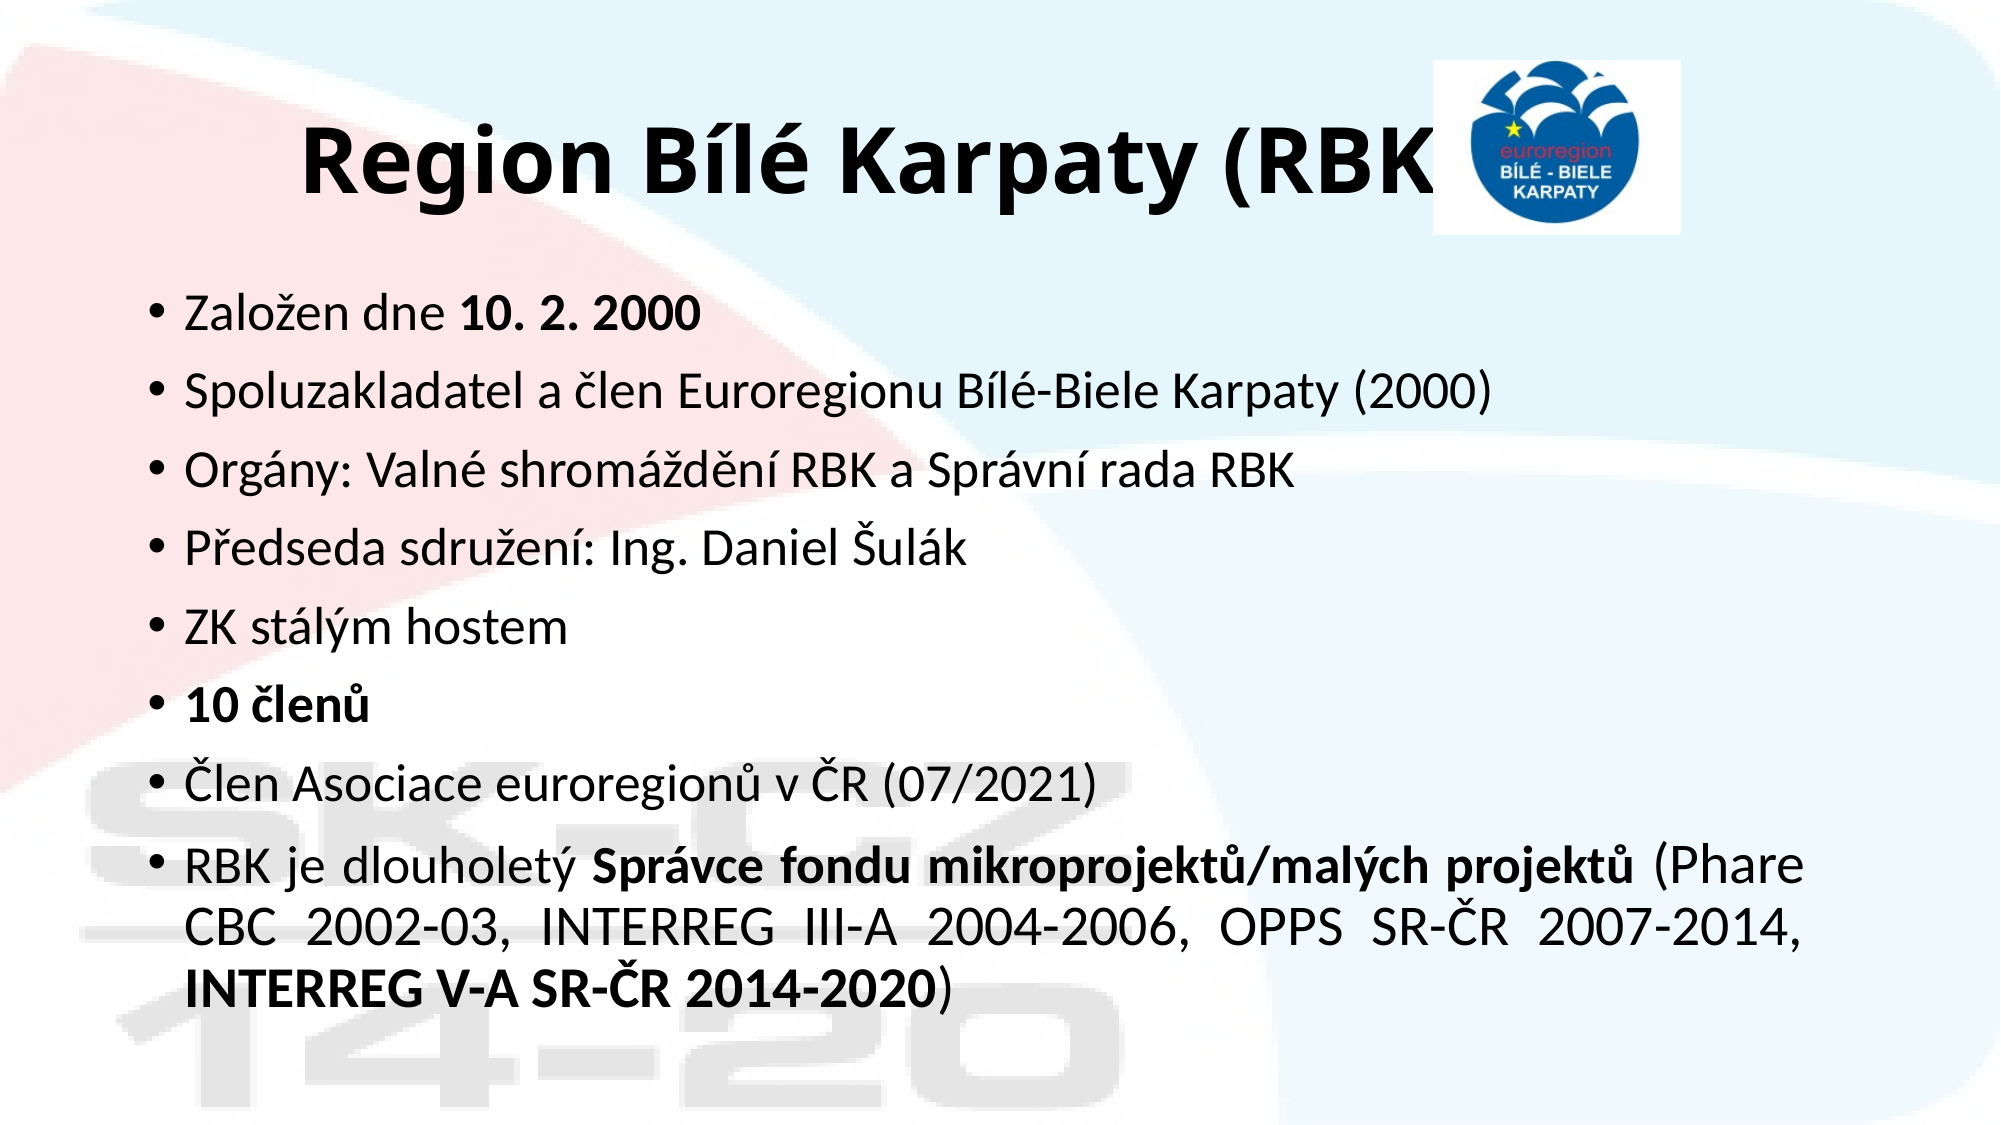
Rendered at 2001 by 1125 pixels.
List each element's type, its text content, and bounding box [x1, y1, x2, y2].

title Region Bílé Karpaty (RBK) [271, 69, 1497, 258]
list Založen dne 10. 2. 2000 Spoluzakladatel a člen Euroregionu Bílé-Biele Karpaty (2000) Orgány: Valné shromáždění RBK a Správní rada RBK Předseda sdružení: Ing. Daniel Šulák ZK stálým hostem 10 členů Člen Asociace euroregionů v ČR (07/2021) RBK je dlouholetý Správce fondu mikroprojektů/malých projektů (Phare CBC 2002-03, INTERREG III-A 2004-2006, OPPS SR-ČR 2007-2014, INTERREG V-A SR-ČR 2014-2020) [132, 276, 1821, 1028]
picture [1433, 60, 1681, 235]
